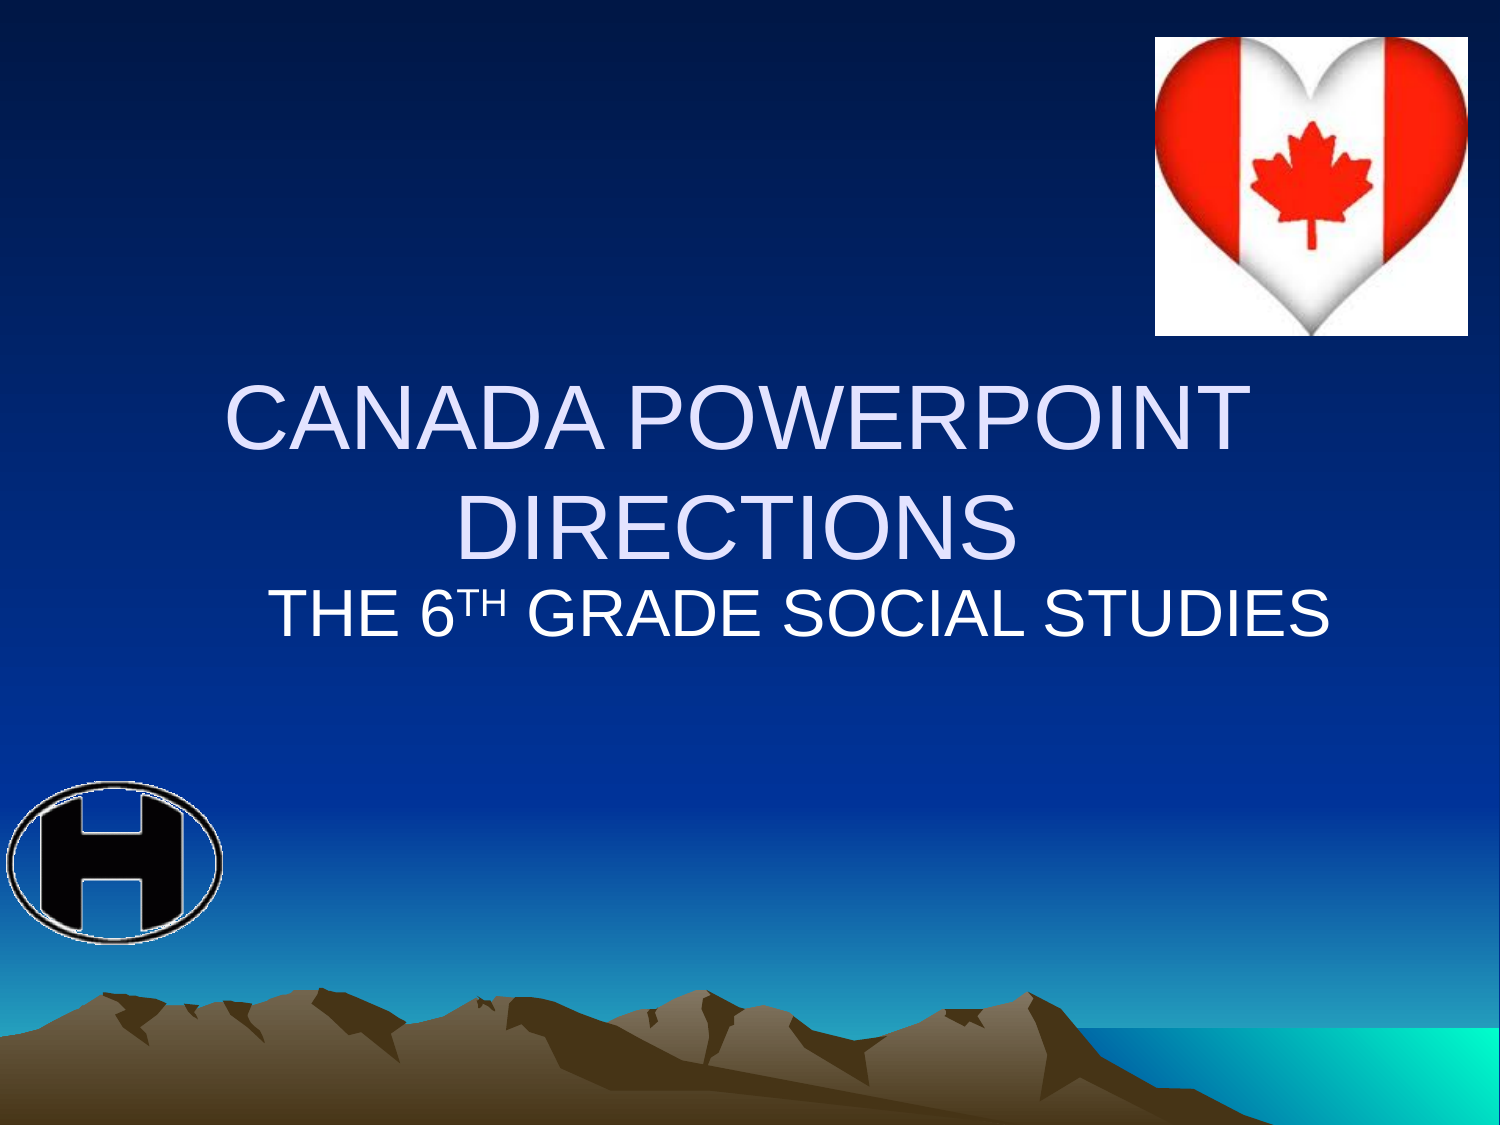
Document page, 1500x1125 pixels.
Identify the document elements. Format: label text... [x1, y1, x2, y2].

picture [1155, 37, 1469, 337]
picture [0, 774, 232, 951]
title CANADA POWERPOINT DIRECTIONS [62, 324, 1413, 611]
subtitle THE 6TH GRADE SOCIAL STUDIES [224, 562, 1376, 851]
